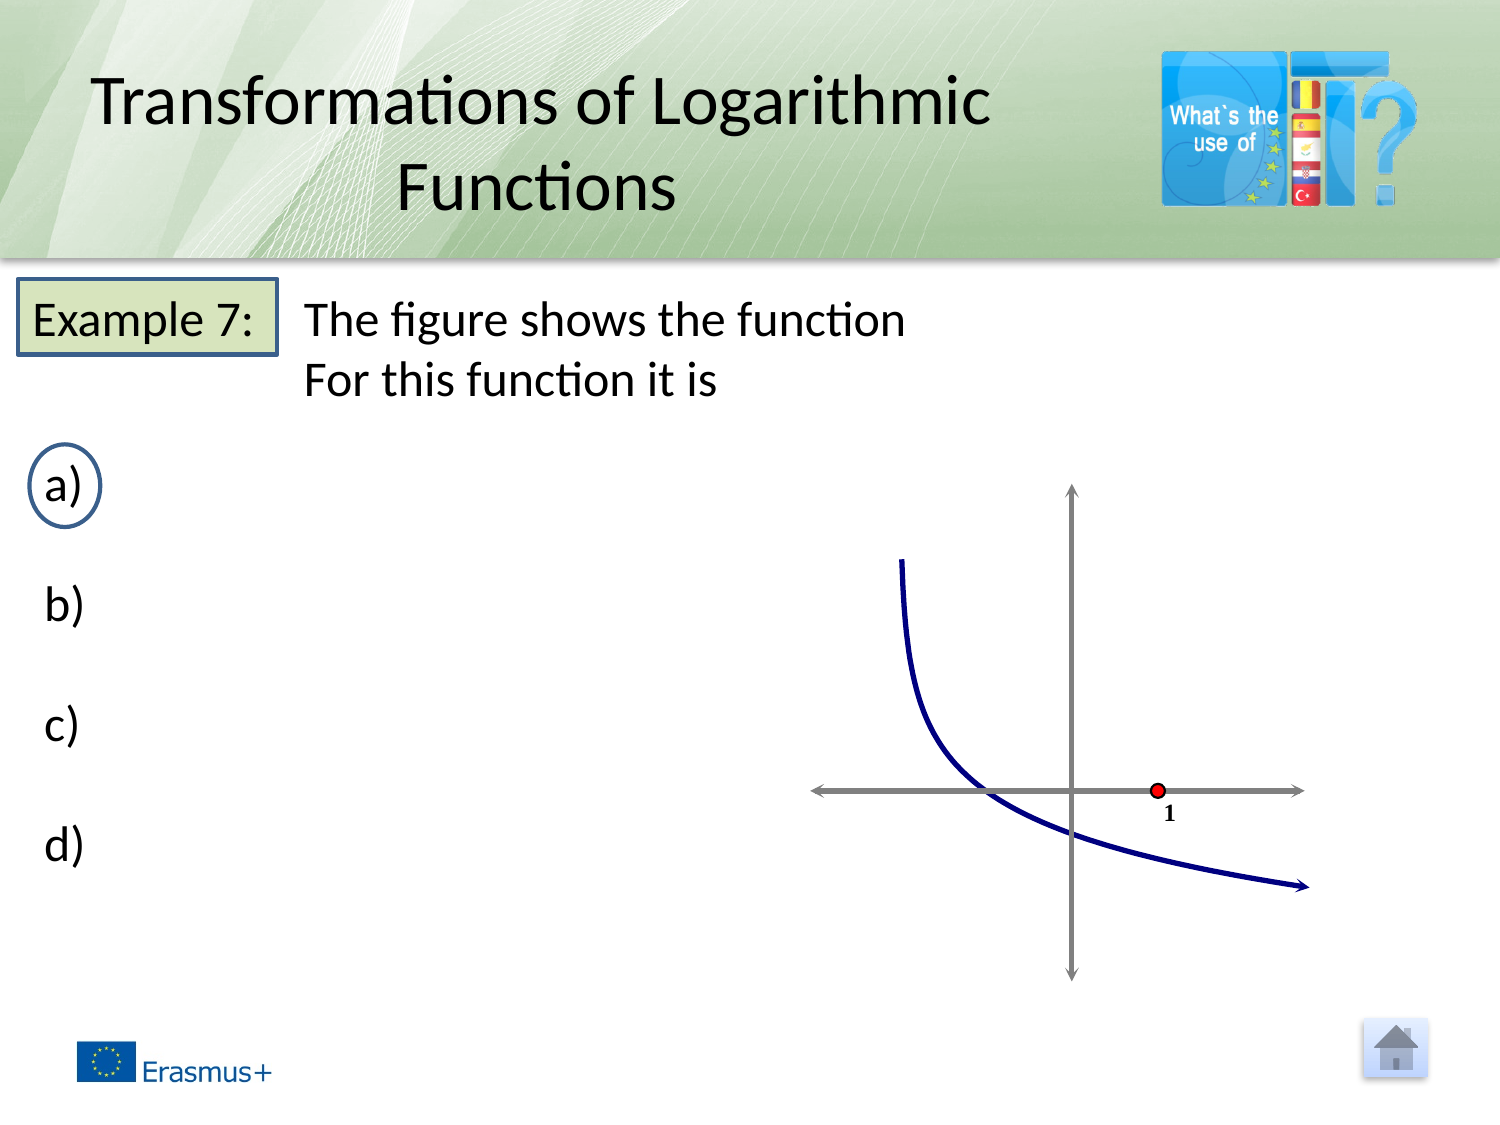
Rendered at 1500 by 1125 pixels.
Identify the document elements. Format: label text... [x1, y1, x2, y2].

picture [773, 432, 1353, 1024]
text_box [1363, 1017, 1429, 1078]
picture [0, 0, 1500, 258]
title Transformations of Logarithmic Functions [75, 45, 1425, 233]
text_box Example 7: [17, 278, 290, 354]
text_box [16, 277, 279, 357]
text_box [27, 442, 103, 530]
picture [76, 1040, 272, 1083]
